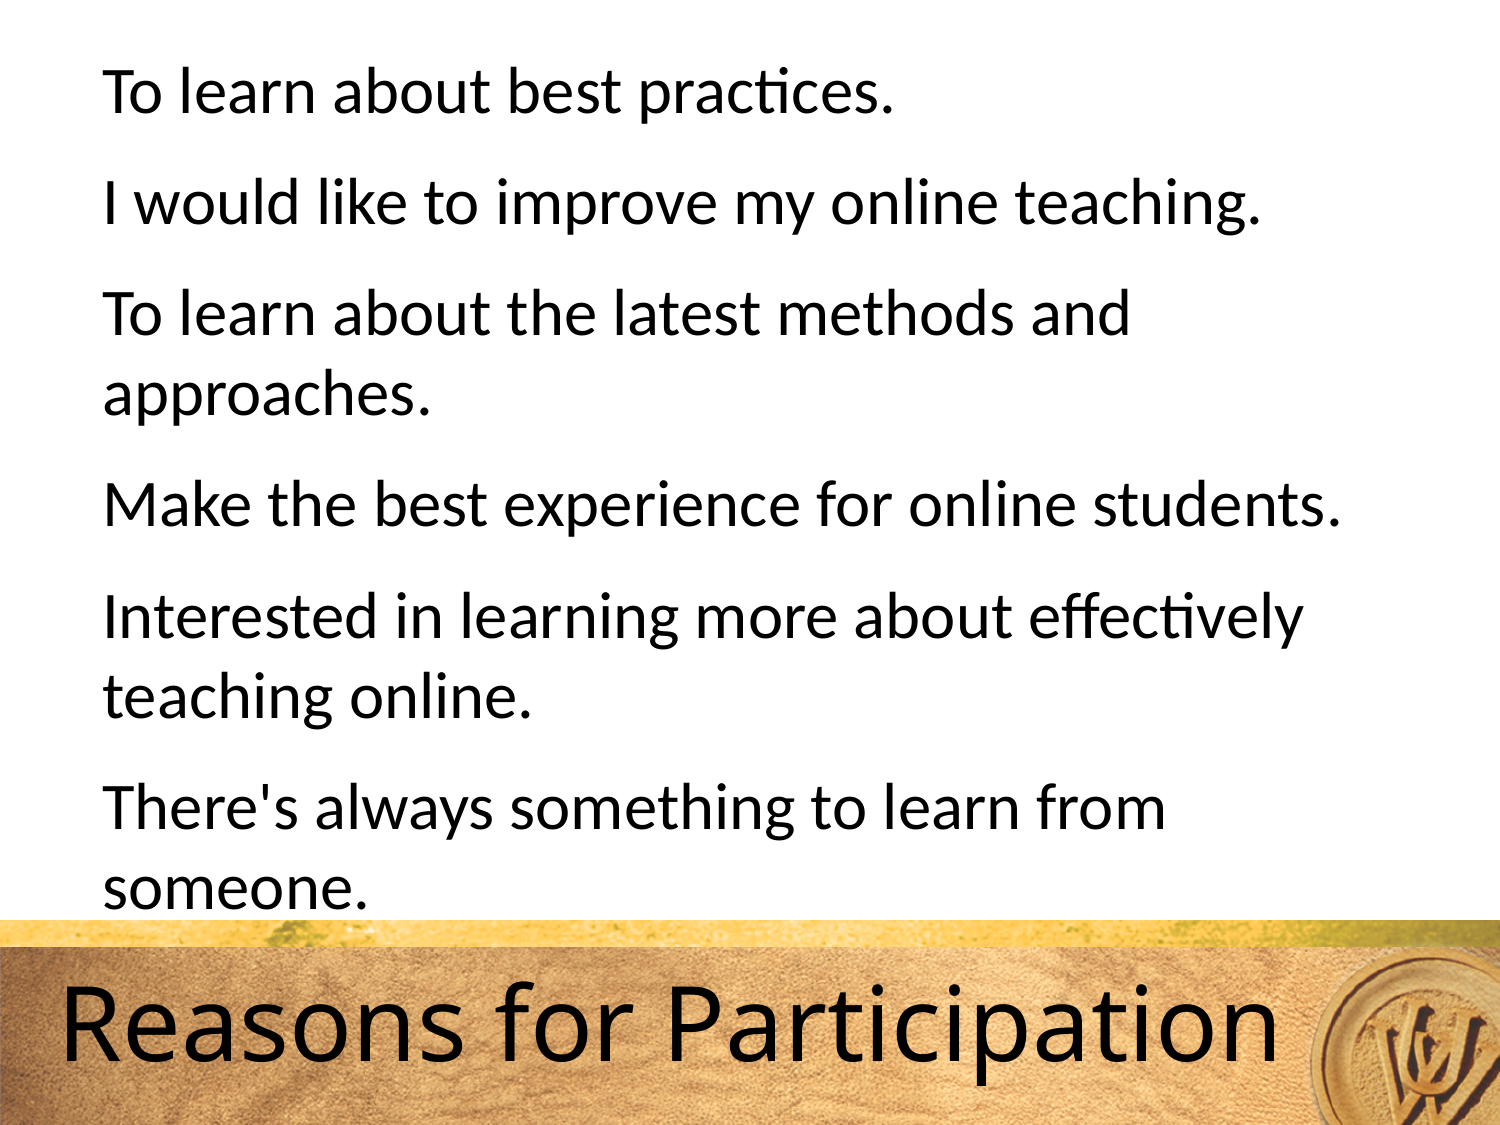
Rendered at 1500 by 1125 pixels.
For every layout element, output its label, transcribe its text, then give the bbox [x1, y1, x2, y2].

text_box To learn about best practices. I would like to improve my online teaching. To learn about the latest methods and approaches. Make the best experience for online students. Interested in learning more about effectively teaching online. There's always something to learn from someone. [87, 39, 1416, 919]
picture [0, 920, 1500, 1125]
